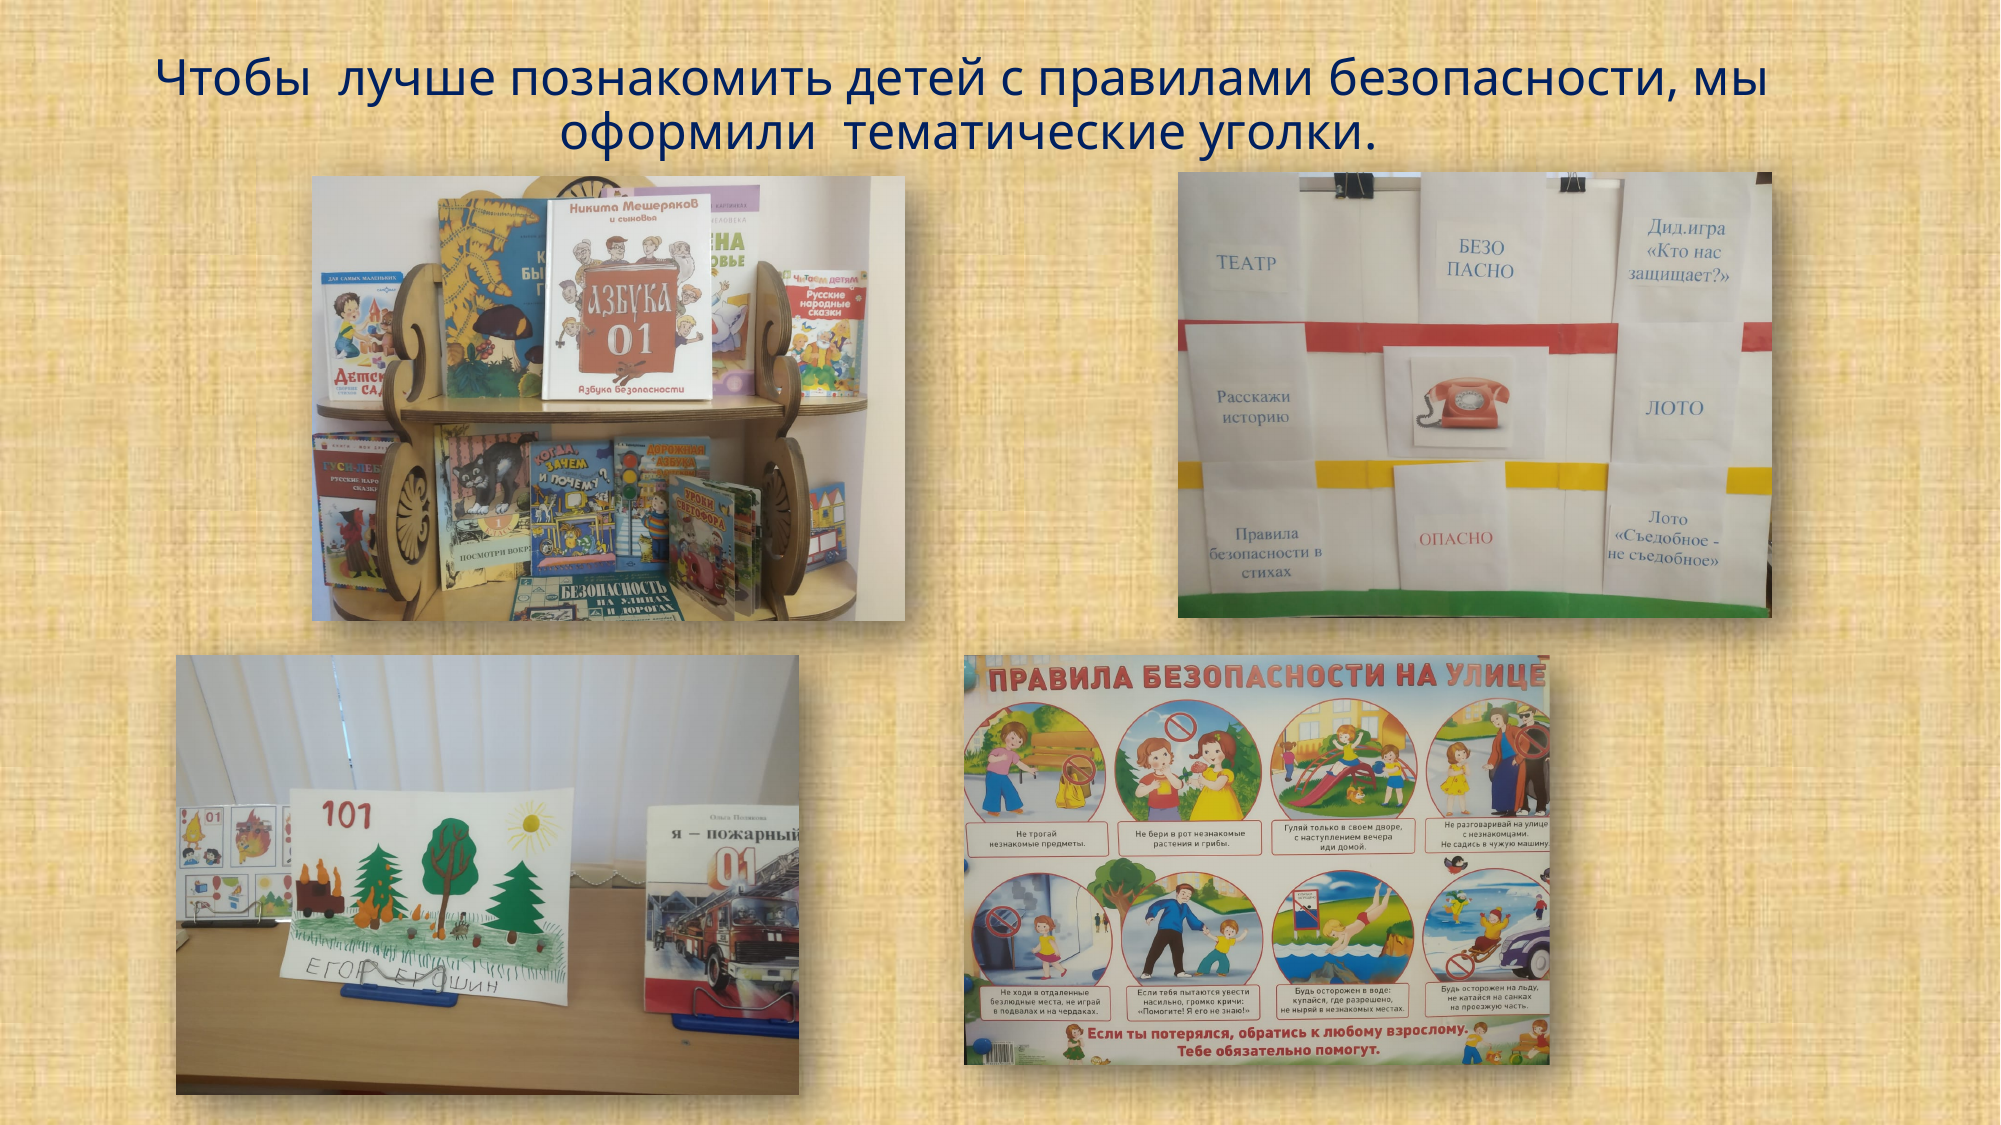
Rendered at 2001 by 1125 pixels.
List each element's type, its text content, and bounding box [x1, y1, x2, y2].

title Чтобы лучше познакомить детей с правилами безопасности, мы оформили тематические уголки. [137, 0, 1800, 213]
picture [0, 0, 2001, 1125]
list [1178, 172, 1772, 618]
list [311, 176, 905, 622]
